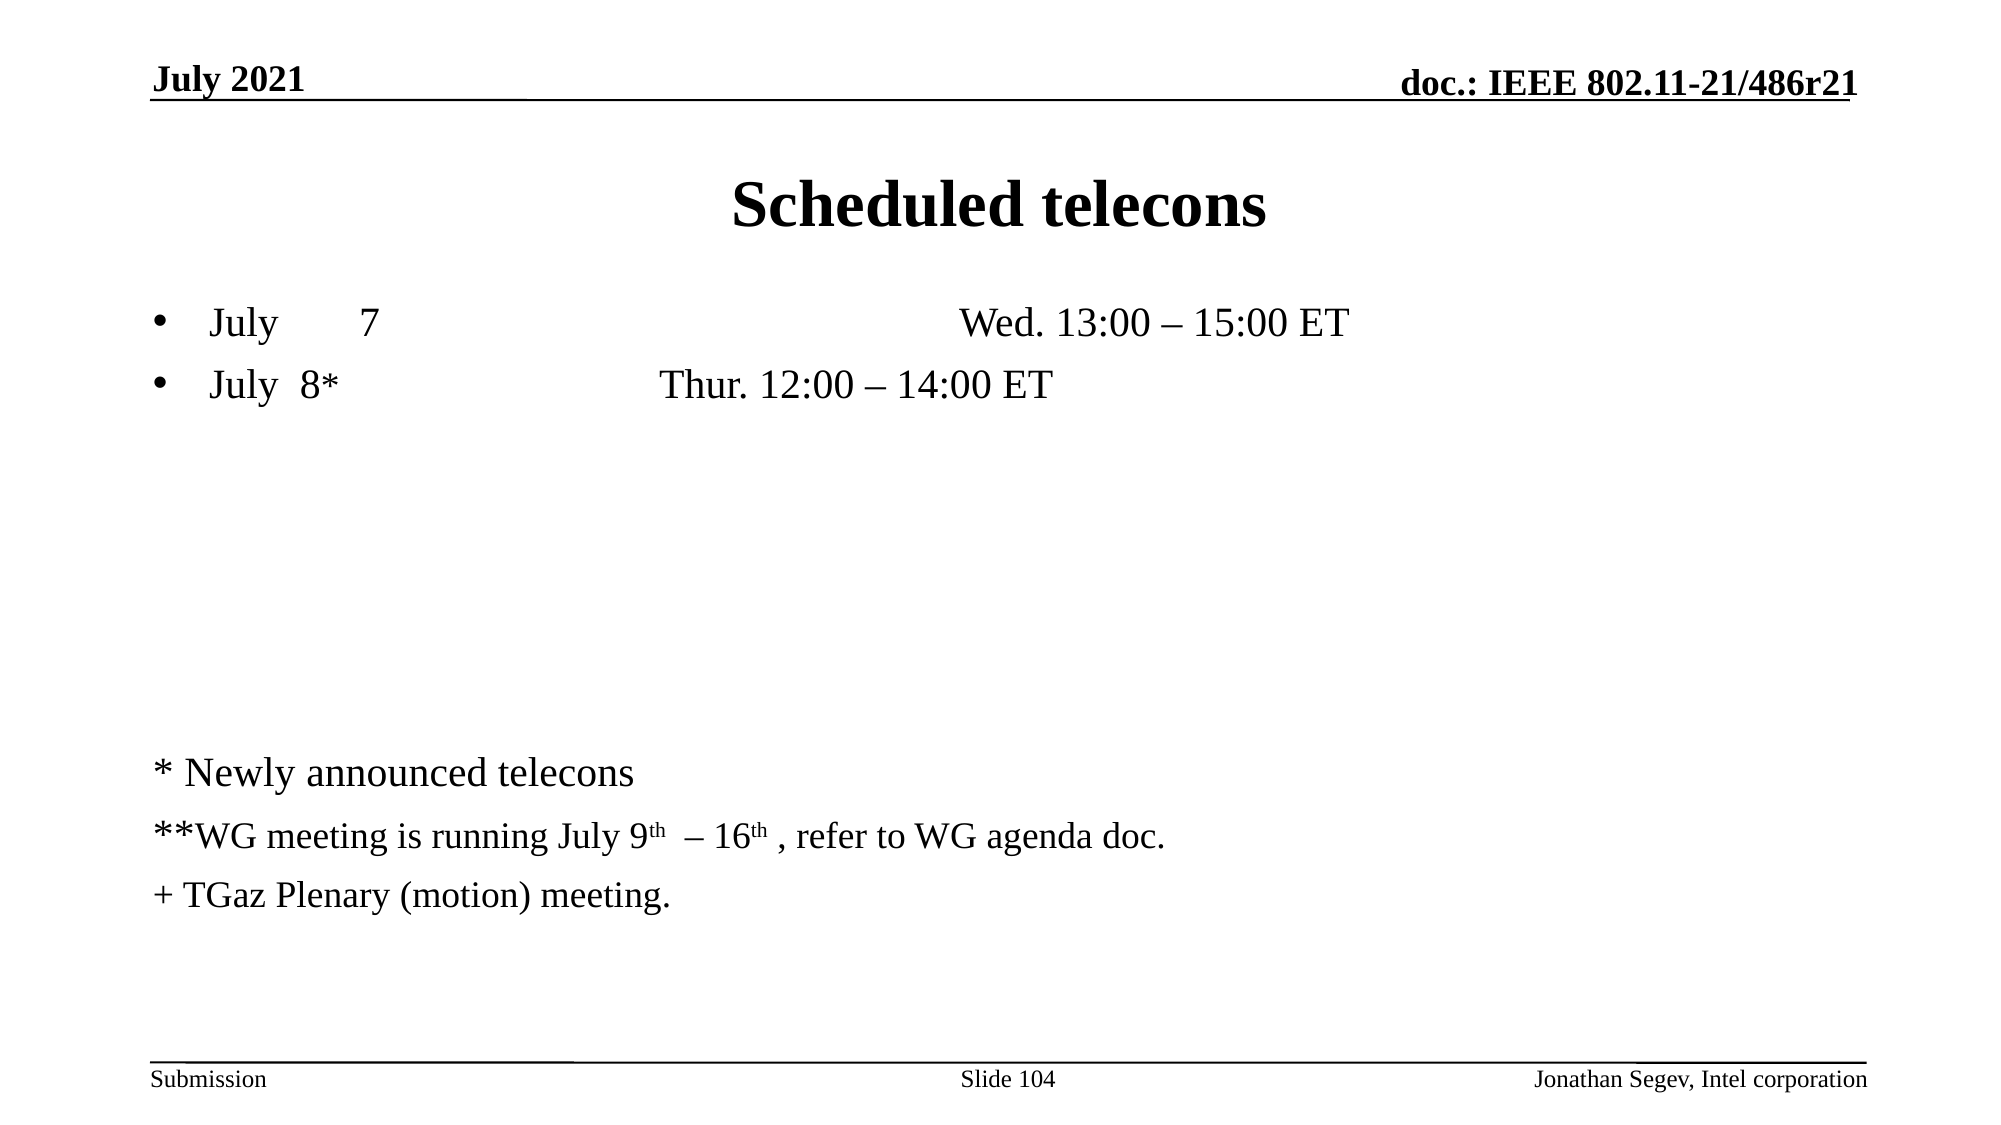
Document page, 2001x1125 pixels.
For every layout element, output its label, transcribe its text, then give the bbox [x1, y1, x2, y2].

footer Jonathan Segev, Intel corporation [1171, 1061, 1869, 1093]
list July 7 Wed. 13:00 – 15:00 ET July 8* Thur. 12:00 – 14:00 ET * Newly announced telecons **WG meeting is running July 9th – 16th , refer to WG agenda doc. + TGaz Plenary (motion) meeting. [137, 286, 1838, 1000]
title Scheduled telecons [149, 112, 1850, 288]
slide_number Slide 104 [950, 1061, 1067, 1123]
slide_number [152, 54, 563, 100]
